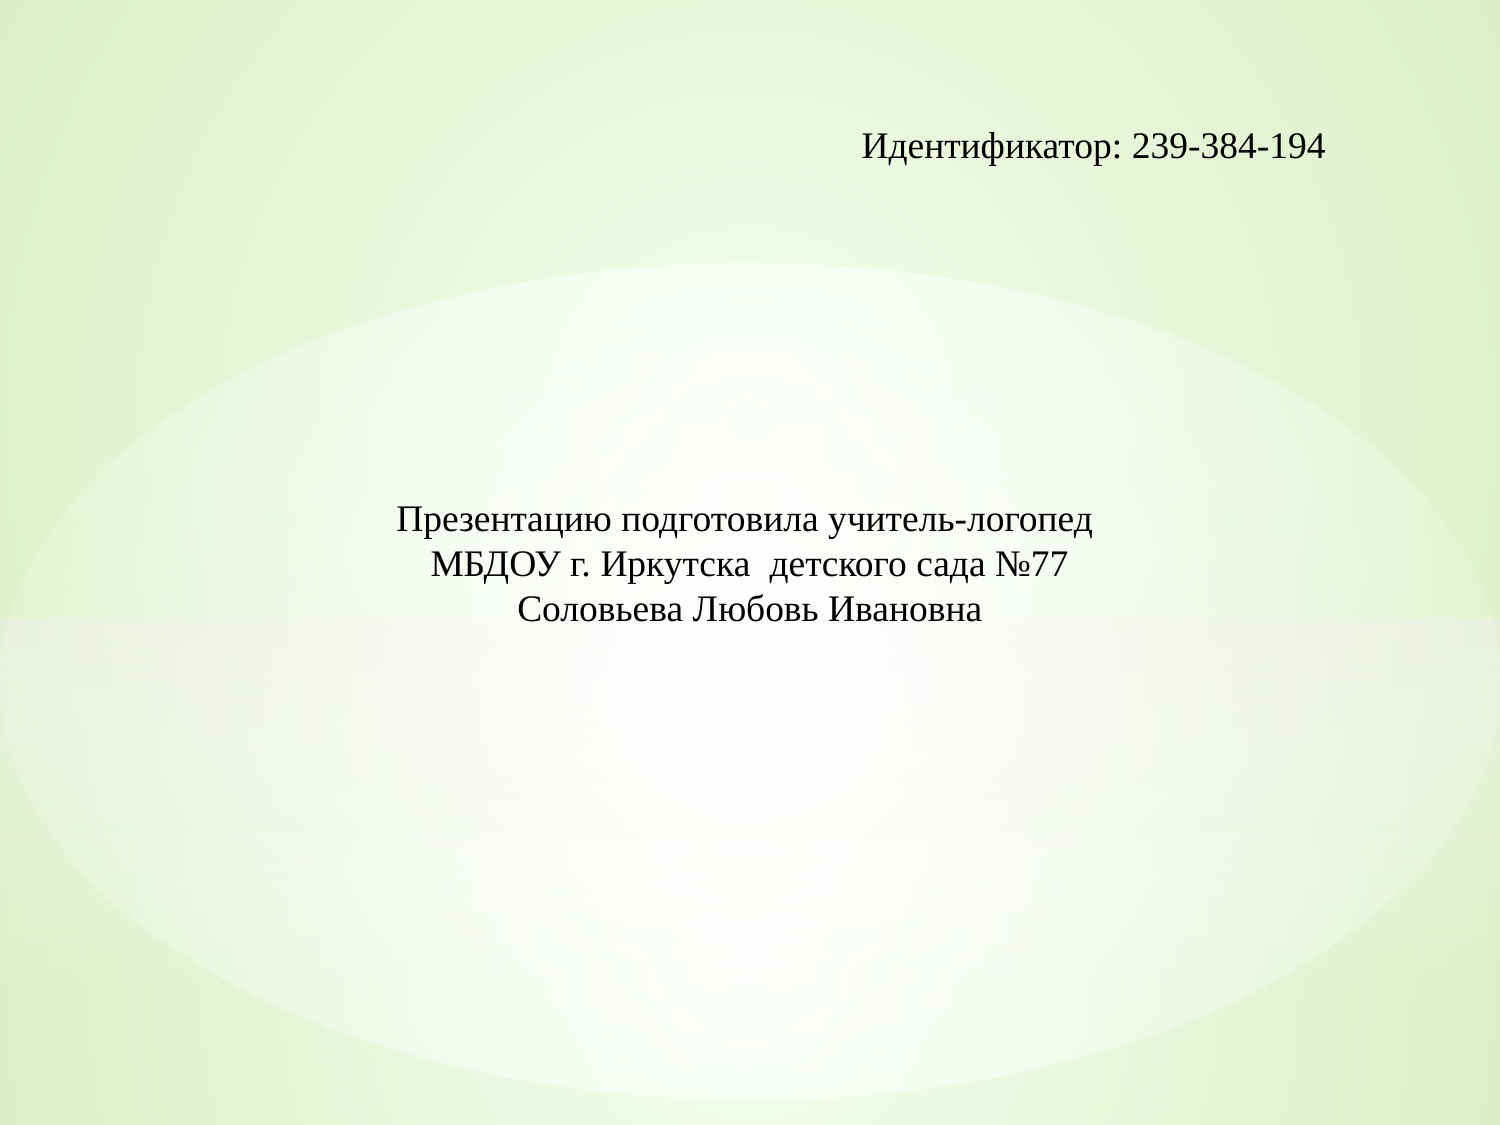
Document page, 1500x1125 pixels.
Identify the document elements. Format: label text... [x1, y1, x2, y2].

text_box Идентификатор: 239-384-194 [820, 113, 1341, 174]
text_box Презентацию подготовила учитель-логопед МБДОУ г. Иркутска детского сада №77 Соловьева Любовь Ивановна [374, 486, 1125, 637]
